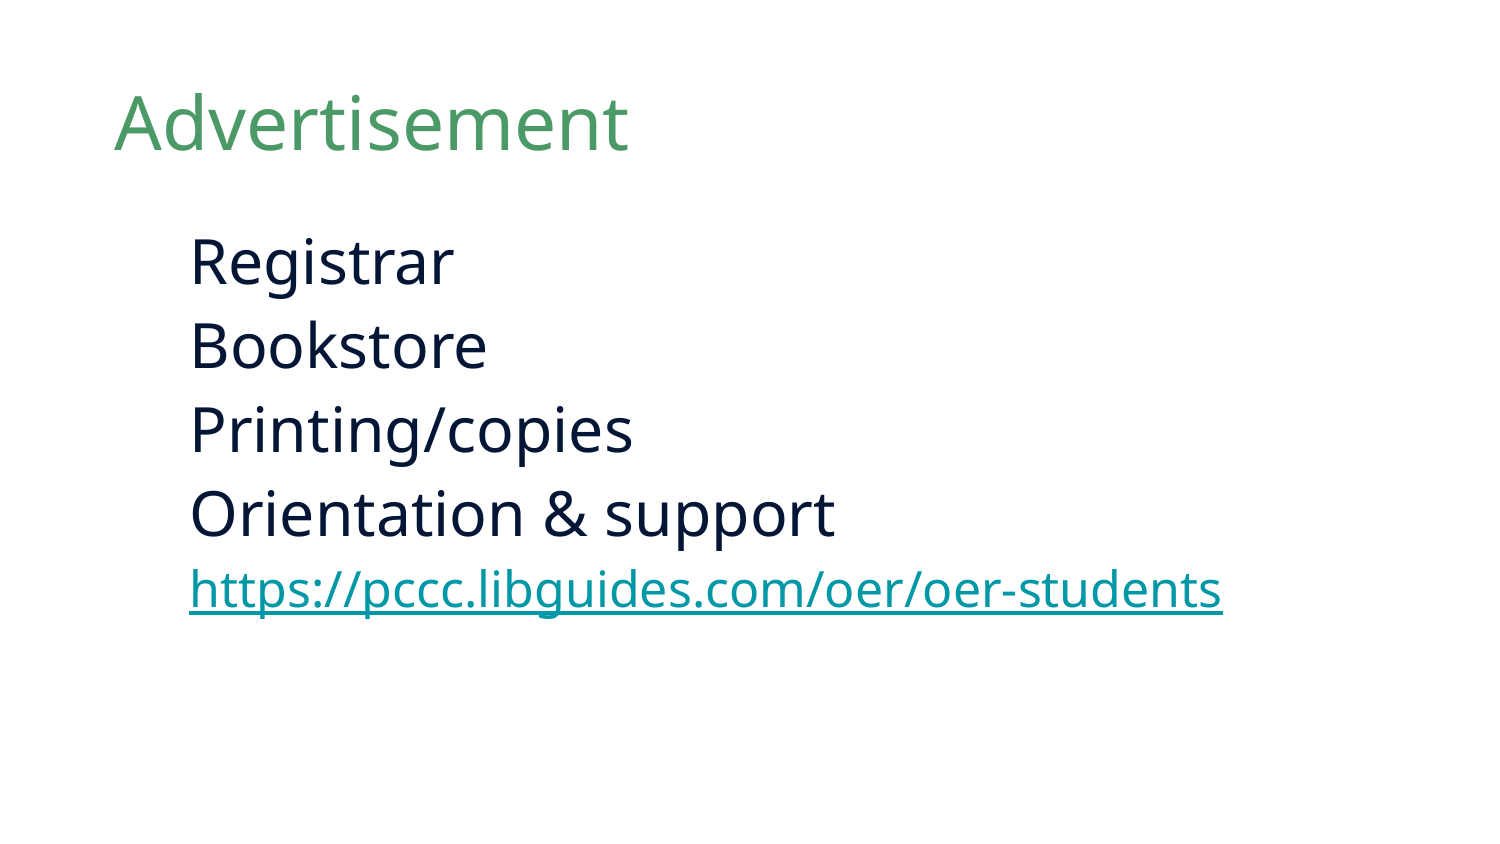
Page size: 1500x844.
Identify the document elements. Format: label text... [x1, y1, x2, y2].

title Advertisement [103, 44, 1397, 208]
list Registrar Bookstore Printing/copies Orientation & support https://pccc.libguides.com/oer/oer-students [103, 224, 1397, 760]
